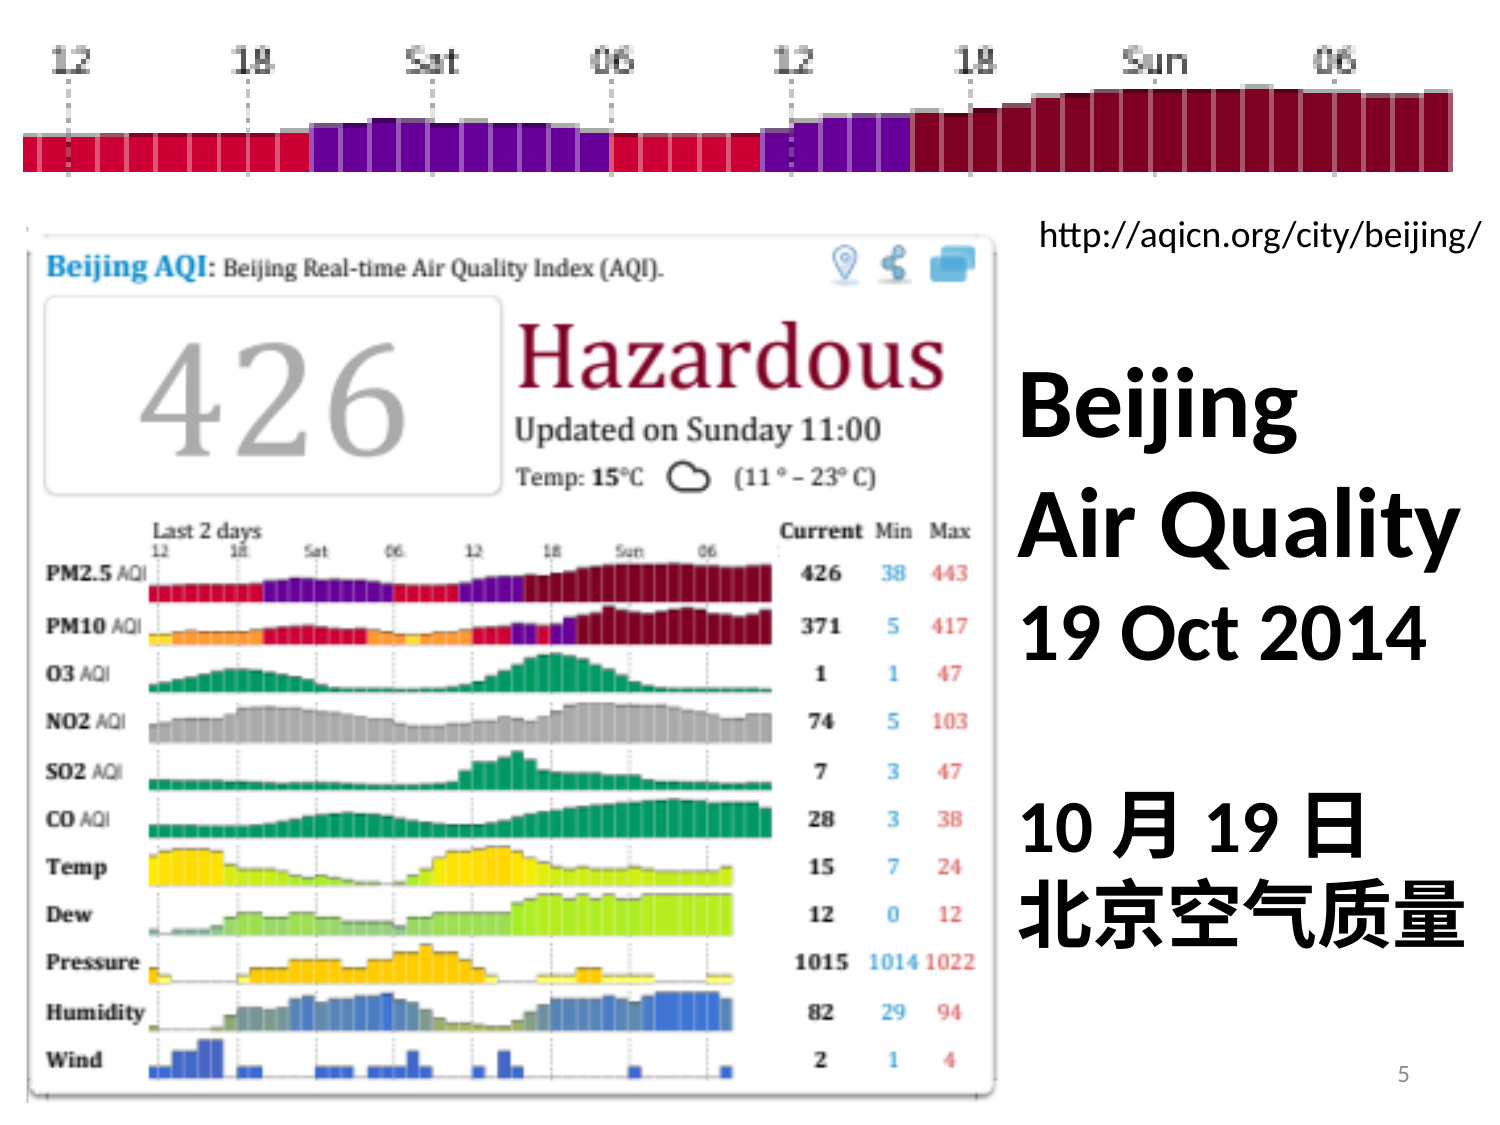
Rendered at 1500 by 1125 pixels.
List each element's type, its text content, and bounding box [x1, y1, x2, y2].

picture [22, 227, 1000, 1103]
picture [22, 45, 1478, 177]
text_box Beijing Air Quality 19 Oct 2014 10月19日 北京空气质量 [1004, 329, 1500, 965]
slide_number 5 [1074, 1042, 1425, 1103]
text_box http://aqicn.org/city/beijing/ [1024, 202, 1498, 263]
